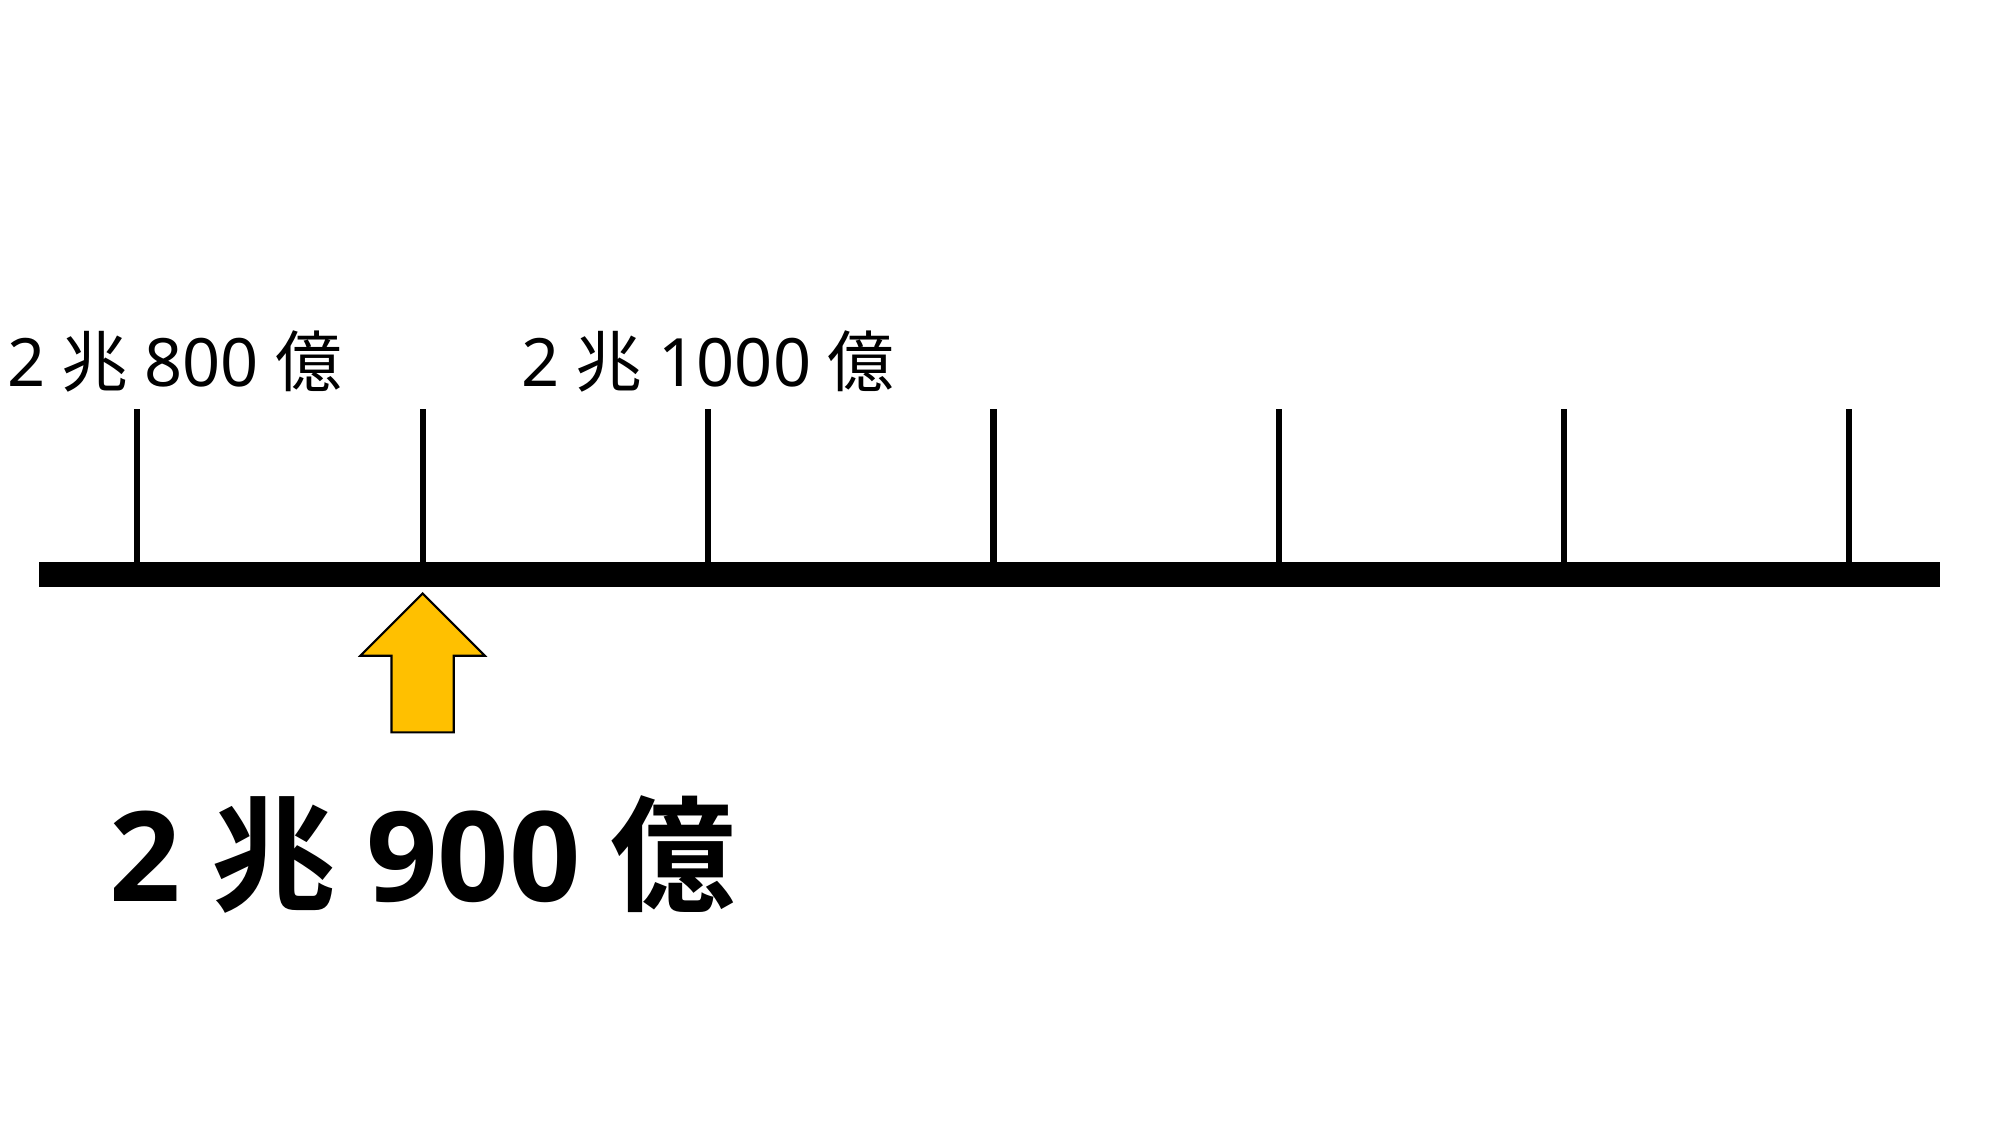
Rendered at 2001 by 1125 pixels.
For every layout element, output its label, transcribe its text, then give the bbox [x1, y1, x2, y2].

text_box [8, 312, 1941, 577]
text_box 2兆900億 [94, 769, 751, 934]
text_box [357, 591, 488, 734]
